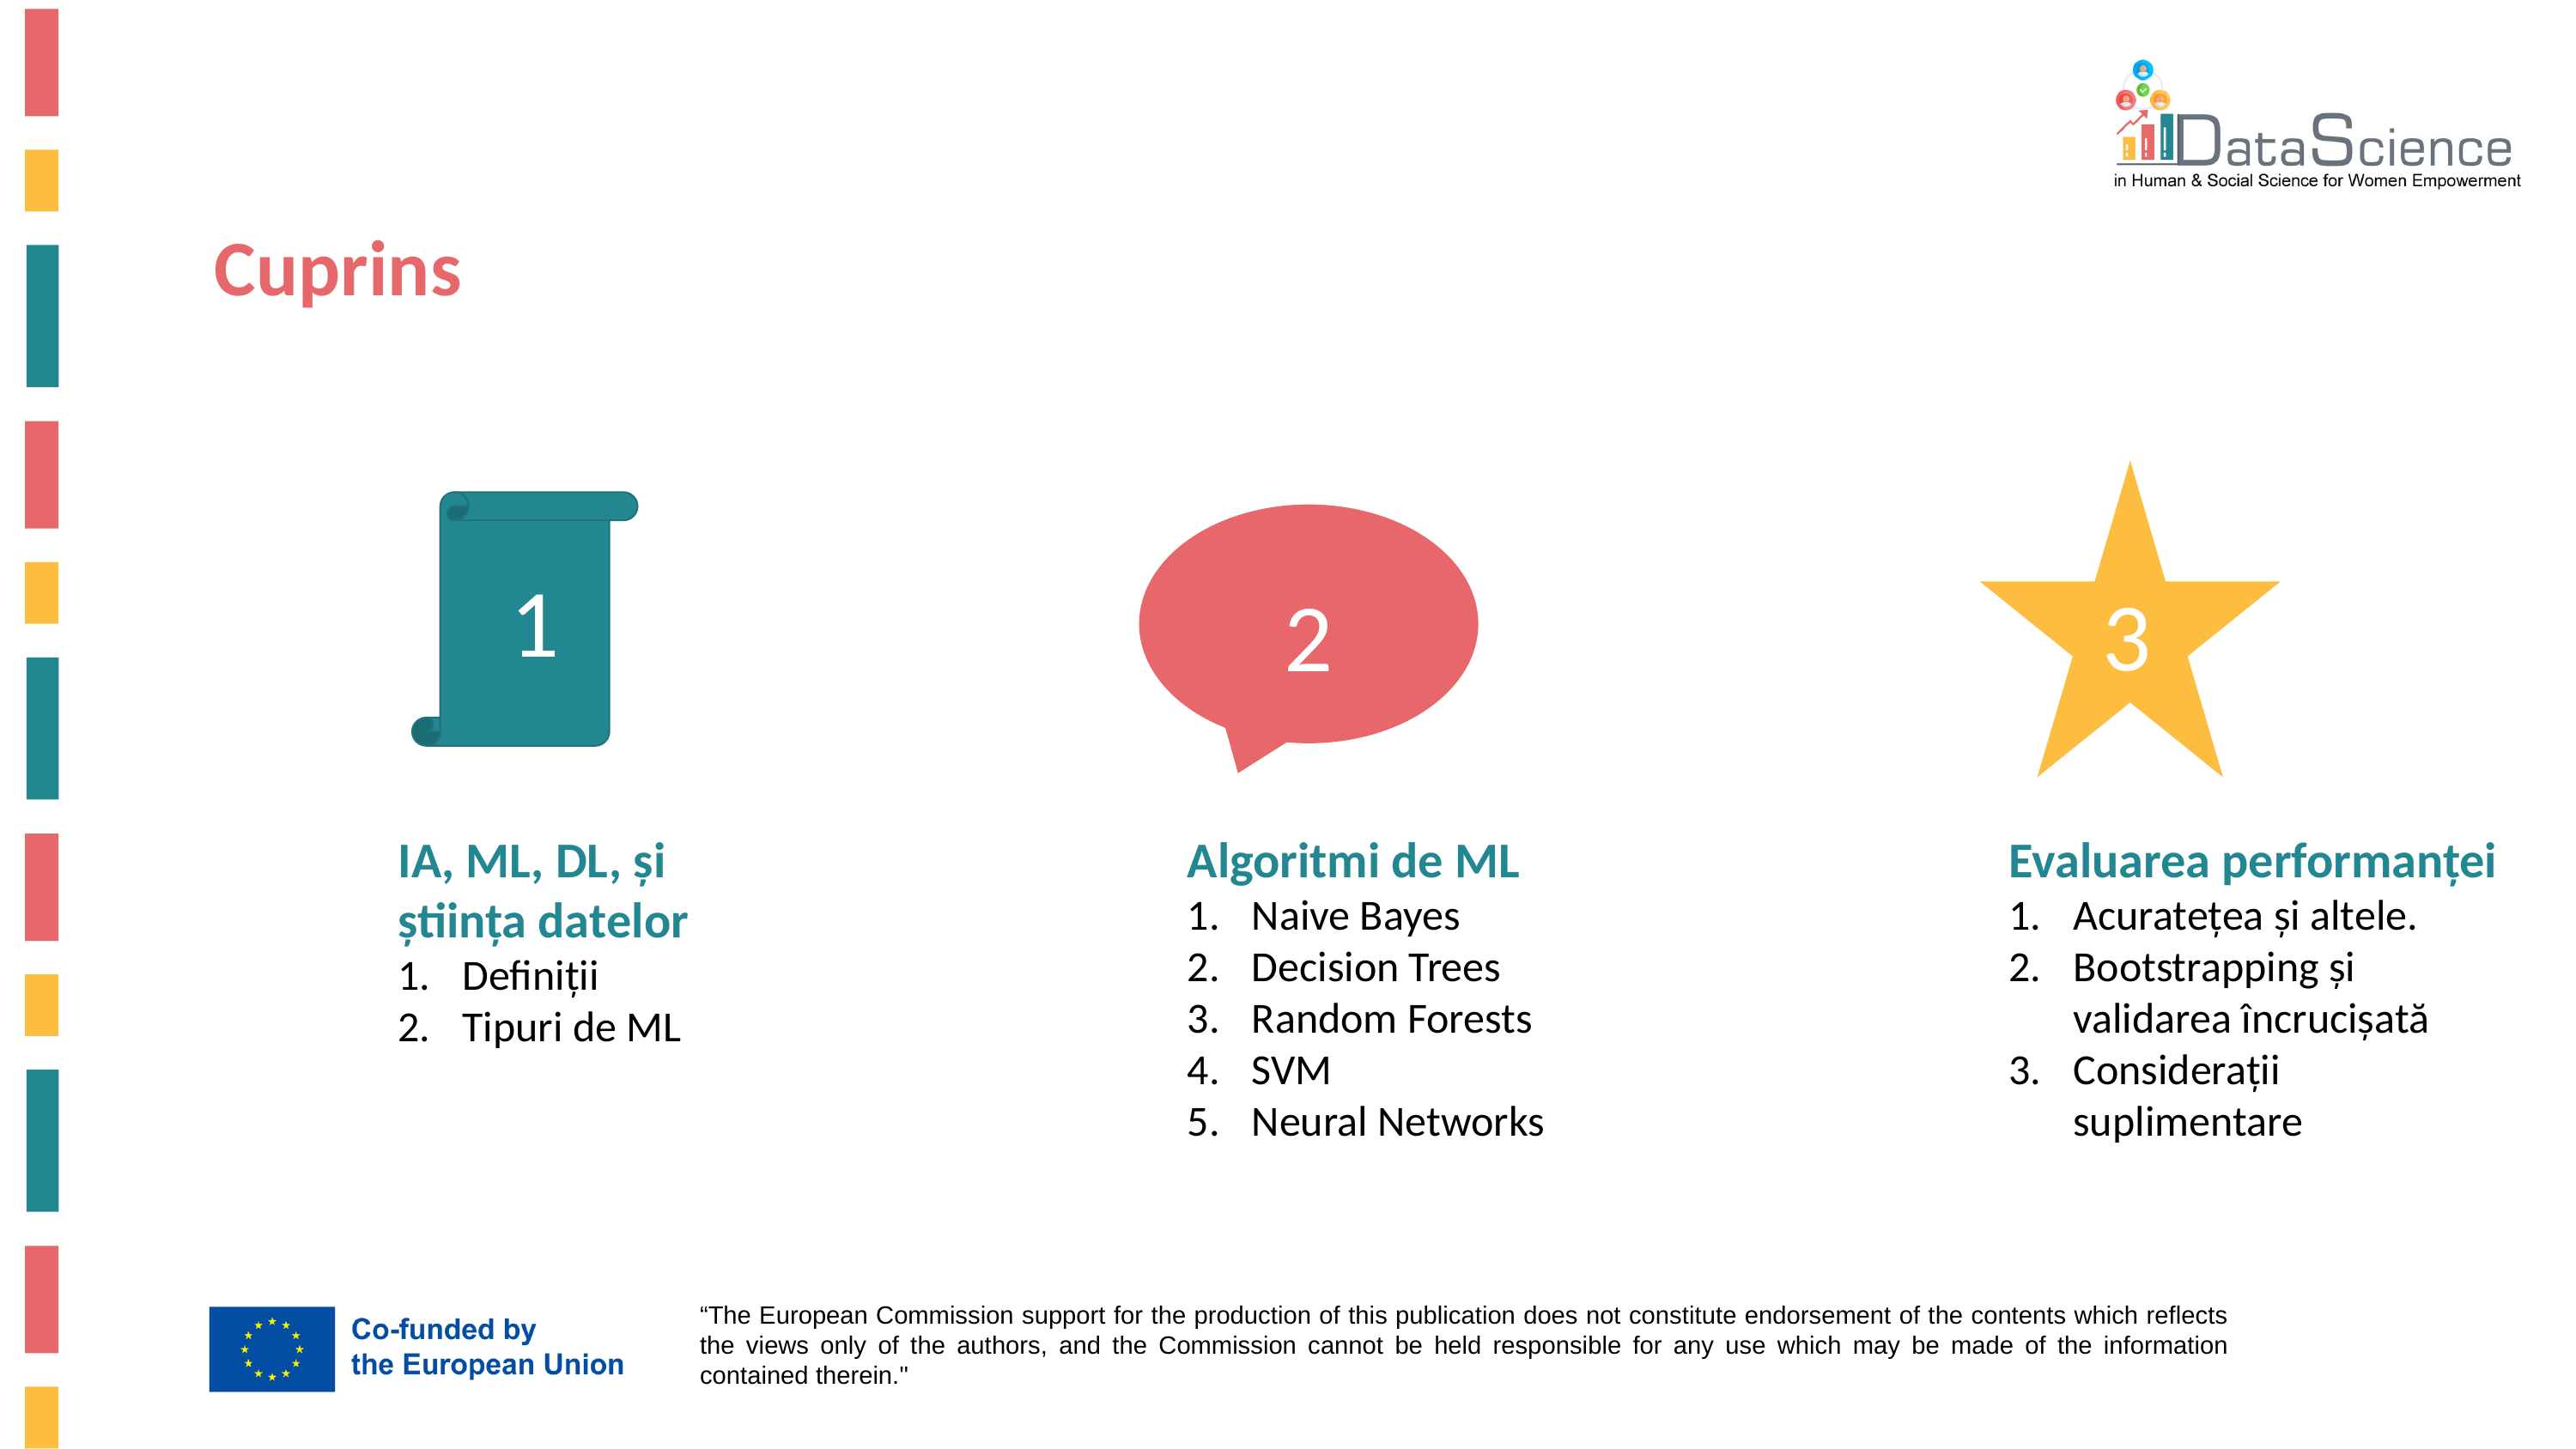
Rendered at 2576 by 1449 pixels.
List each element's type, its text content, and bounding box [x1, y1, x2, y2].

picture [2114, 58, 2522, 191]
text_box 2 [1271, 568, 1410, 697]
text_box Algoritmi de ML Naive Bayes Decision Trees Random Forests SVM Neural Networks [1174, 821, 1610, 1152]
text_box 1 [497, 554, 702, 683]
text_box [411, 492, 638, 746]
text_box Evaluarea performanței Acuratețea și altele. Bootstrapping și validarea încrucișată Considerații suplimentare [1996, 821, 2523, 1152]
text_box Cuprins [201, 210, 1073, 318]
text_box [2099, 460, 2162, 567]
text_box [1139, 504, 1479, 773]
text_box IA, ML, DL, și știința datelor Definiții Tipuri de ML [385, 821, 789, 1058]
text_box 3 [2089, 567, 2283, 697]
text_box [1979, 581, 2223, 778]
picture [204, 1301, 655, 1397]
